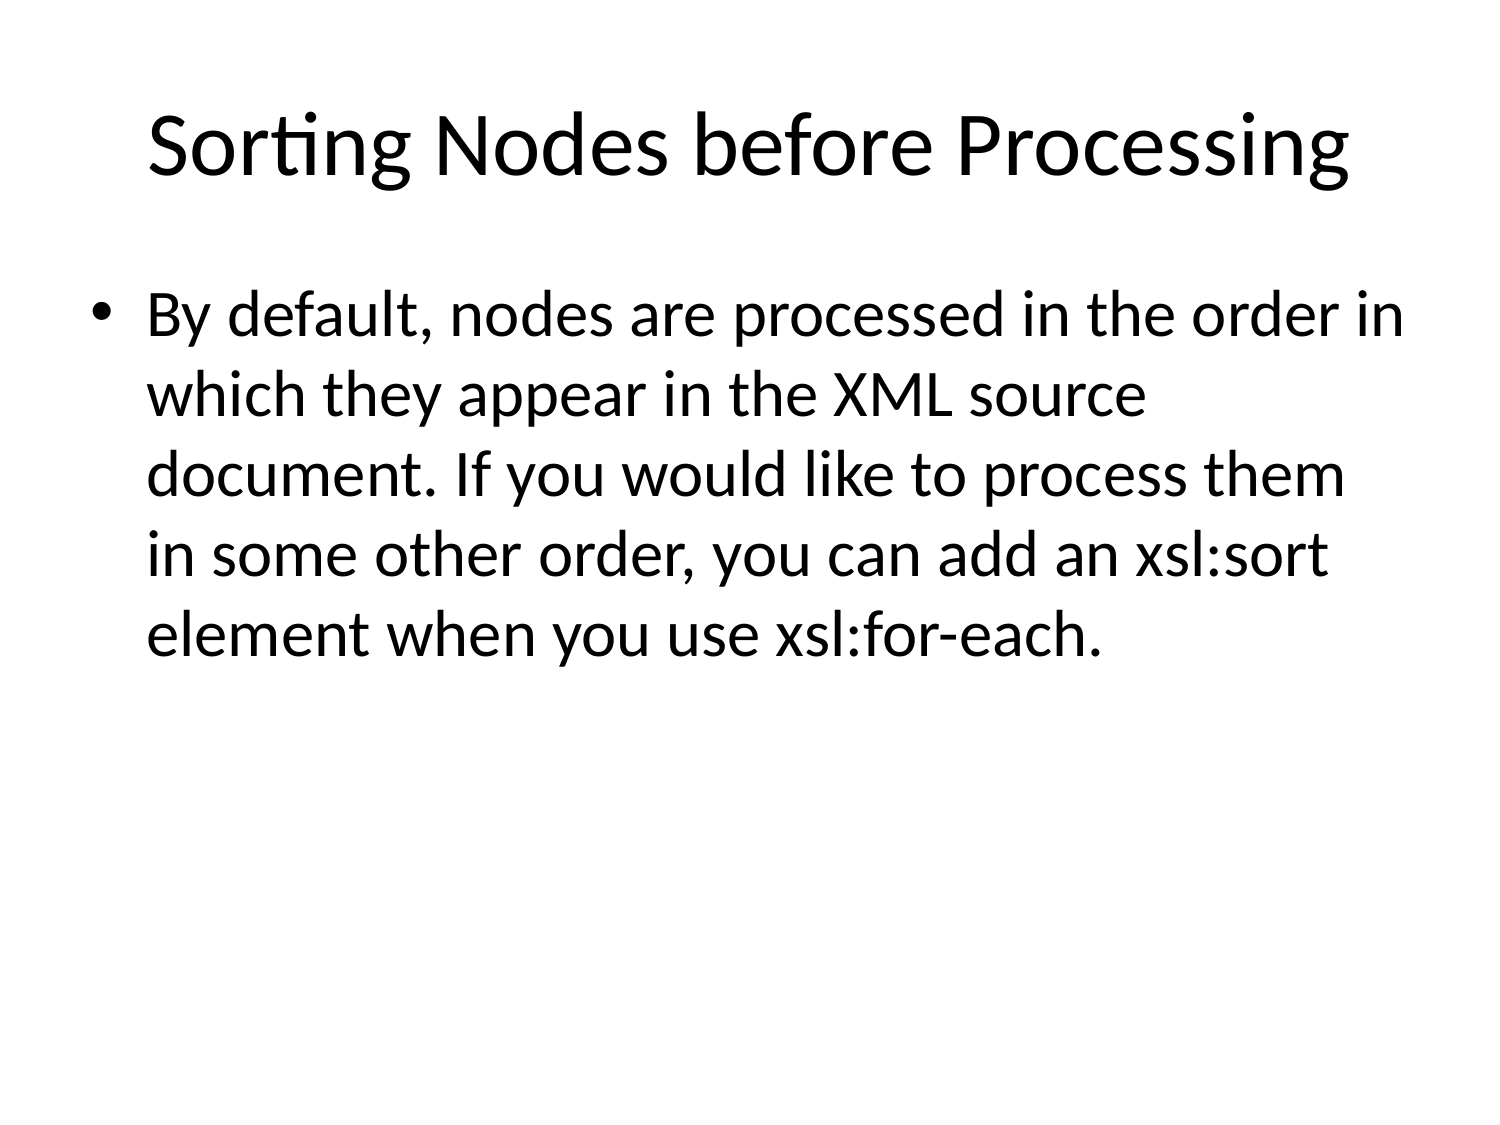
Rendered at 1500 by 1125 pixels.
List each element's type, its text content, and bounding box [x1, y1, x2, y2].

list By default, nodes are processed in the order in which they appear in the XML source document. If you would like to process them in some other order, you can add an xsl:sort element when you use xsl:for-each. [75, 262, 1425, 1005]
title Sorting Nodes before Processing [75, 45, 1425, 233]
